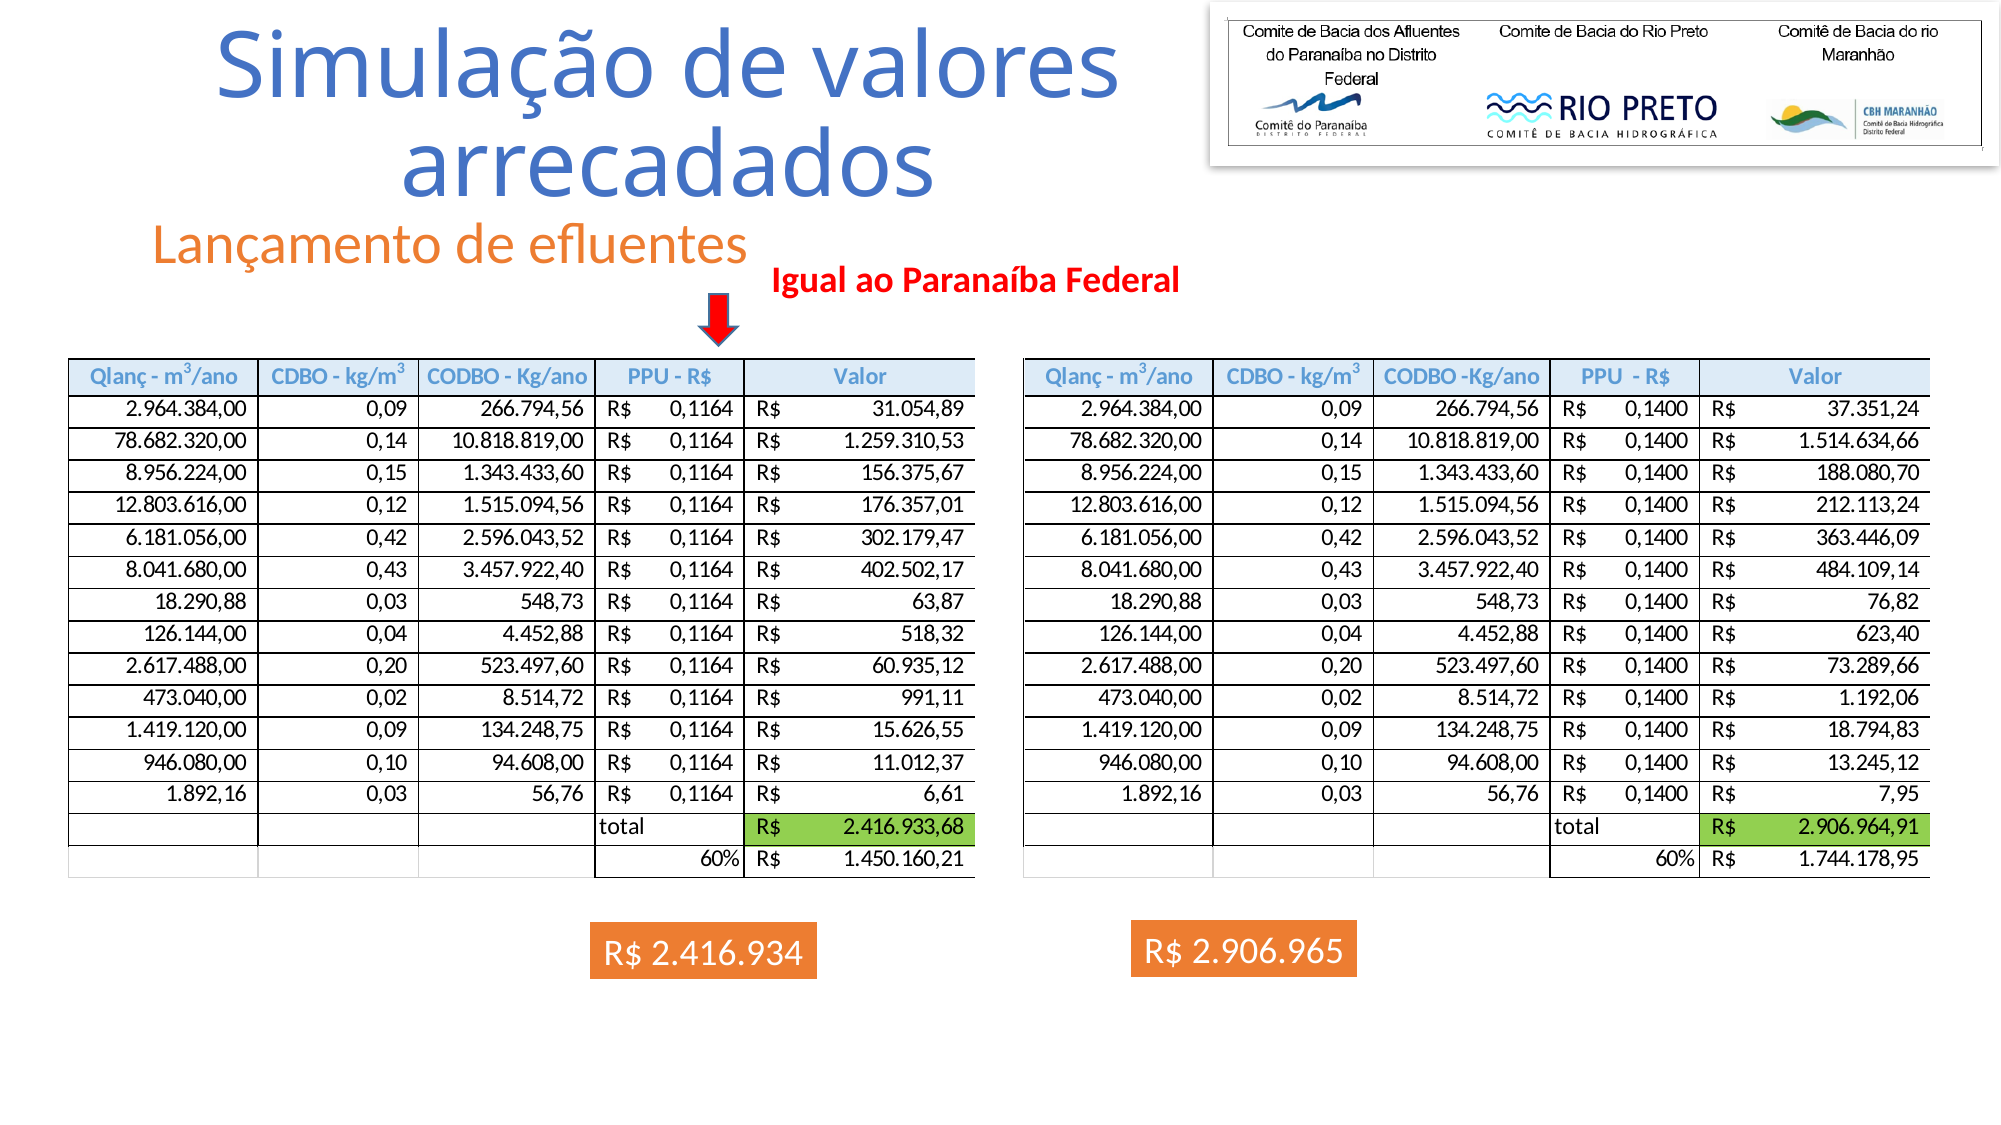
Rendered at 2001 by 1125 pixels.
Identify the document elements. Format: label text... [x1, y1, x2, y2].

text_box Igual ao Paranaíba Federal [756, 247, 1197, 308]
list Lançamento de efluentes [137, 205, 1863, 920]
picture [1224, 17, 1984, 151]
text_box R$ 2.906.965 [1128, 917, 1360, 980]
picture [67, 358, 977, 879]
text_box [697, 293, 740, 348]
text_box R$ 2.416.934 [587, 919, 820, 982]
title Simulação de valores arrecadados [137, 8, 1200, 205]
picture [1022, 358, 1932, 879]
